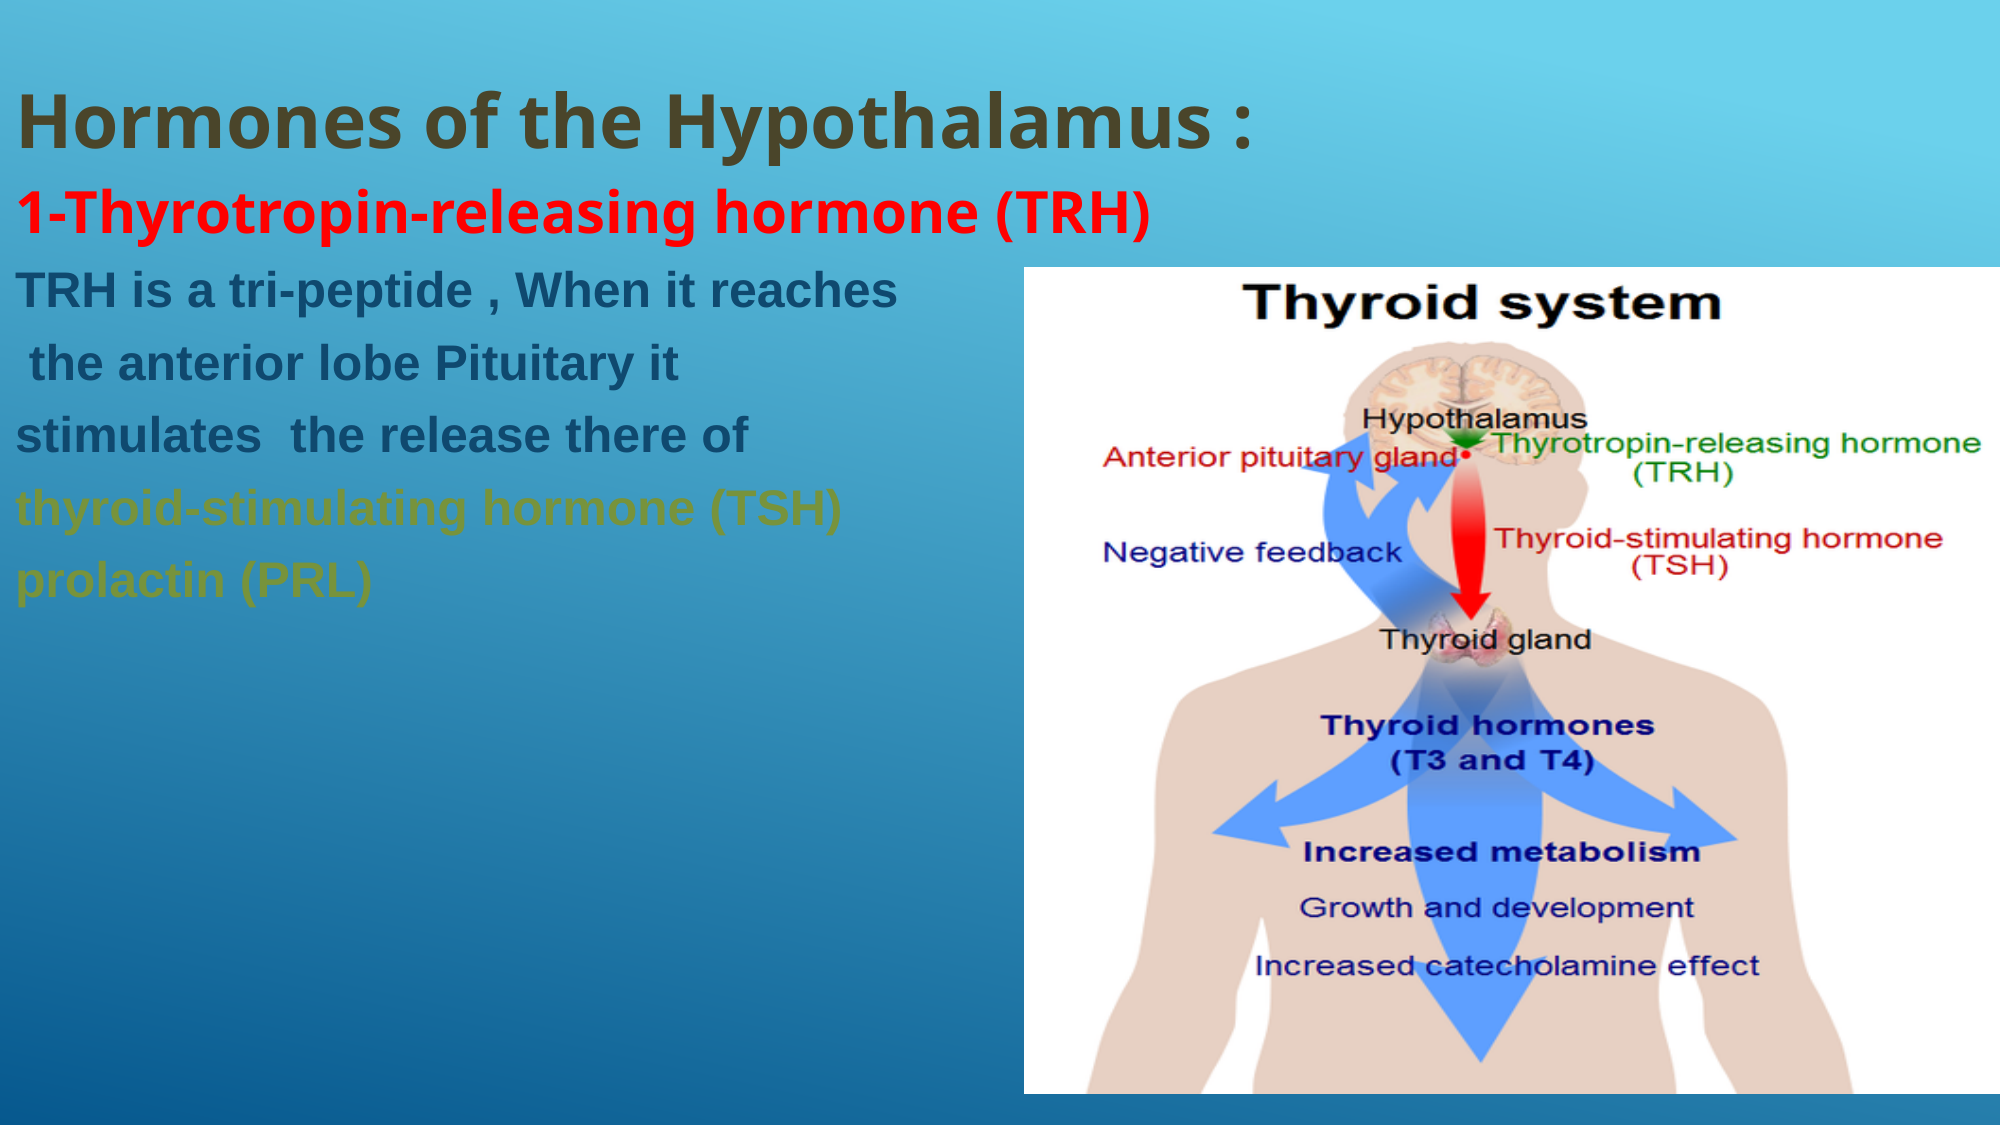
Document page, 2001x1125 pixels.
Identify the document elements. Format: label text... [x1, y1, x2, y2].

list Hormones of the Hypothalamus : 1-Thyrotropin-releasing hormone (TRH) TRH is a tri-peptide , When it reaches the anterior lobe Pituitary it stimulates the release there of thyroid-stimulating hormone (TSH) prolactin (PRL) [0, 0, 1513, 835]
picture [1024, 267, 2000, 1095]
